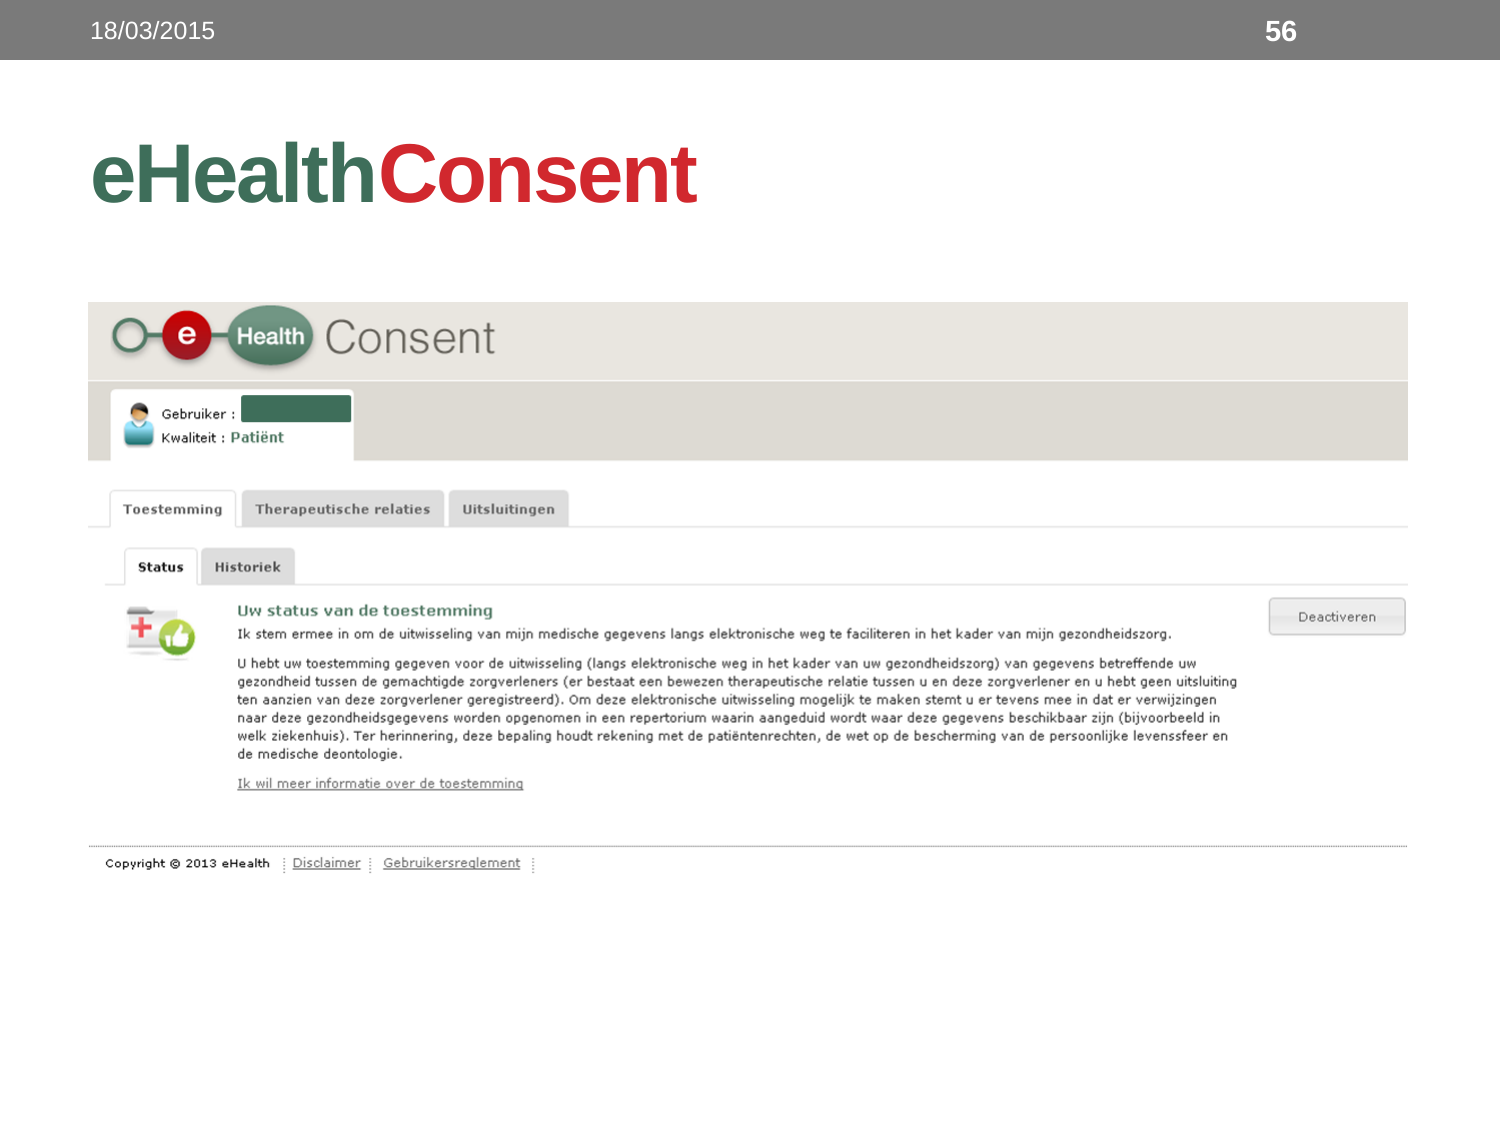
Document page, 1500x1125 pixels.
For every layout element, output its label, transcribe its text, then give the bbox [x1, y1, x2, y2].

title eHealthConsent [75, 87, 1425, 250]
slide_number 56 [1250, 3, 1425, 57]
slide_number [75, 3, 550, 57]
picture [88, 302, 1408, 882]
